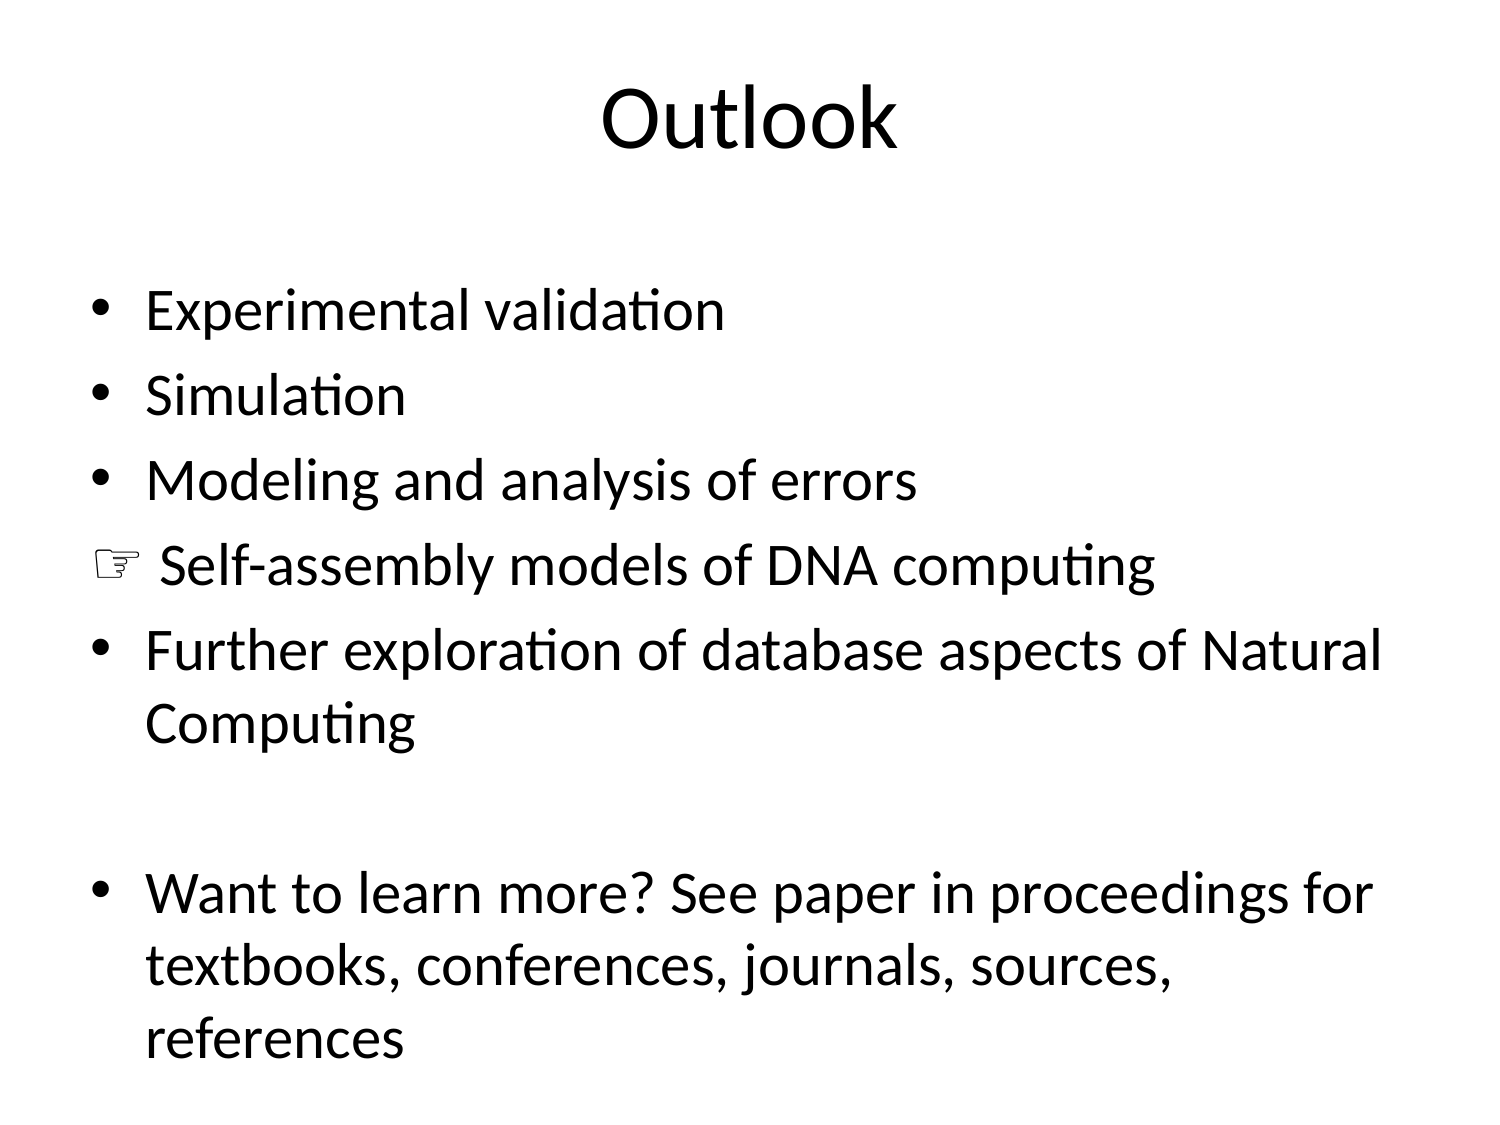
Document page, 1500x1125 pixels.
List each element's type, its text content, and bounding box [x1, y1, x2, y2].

title Outlook [75, 17, 1425, 206]
list Experimental validation Simulation Modeling and analysis of errors Self-assembly models of DNA computing Further exploration of database aspects of Natural Computing Want to learn more? See paper in proceedings for textbooks, conferences, journals, sources, references [75, 262, 1425, 1084]
